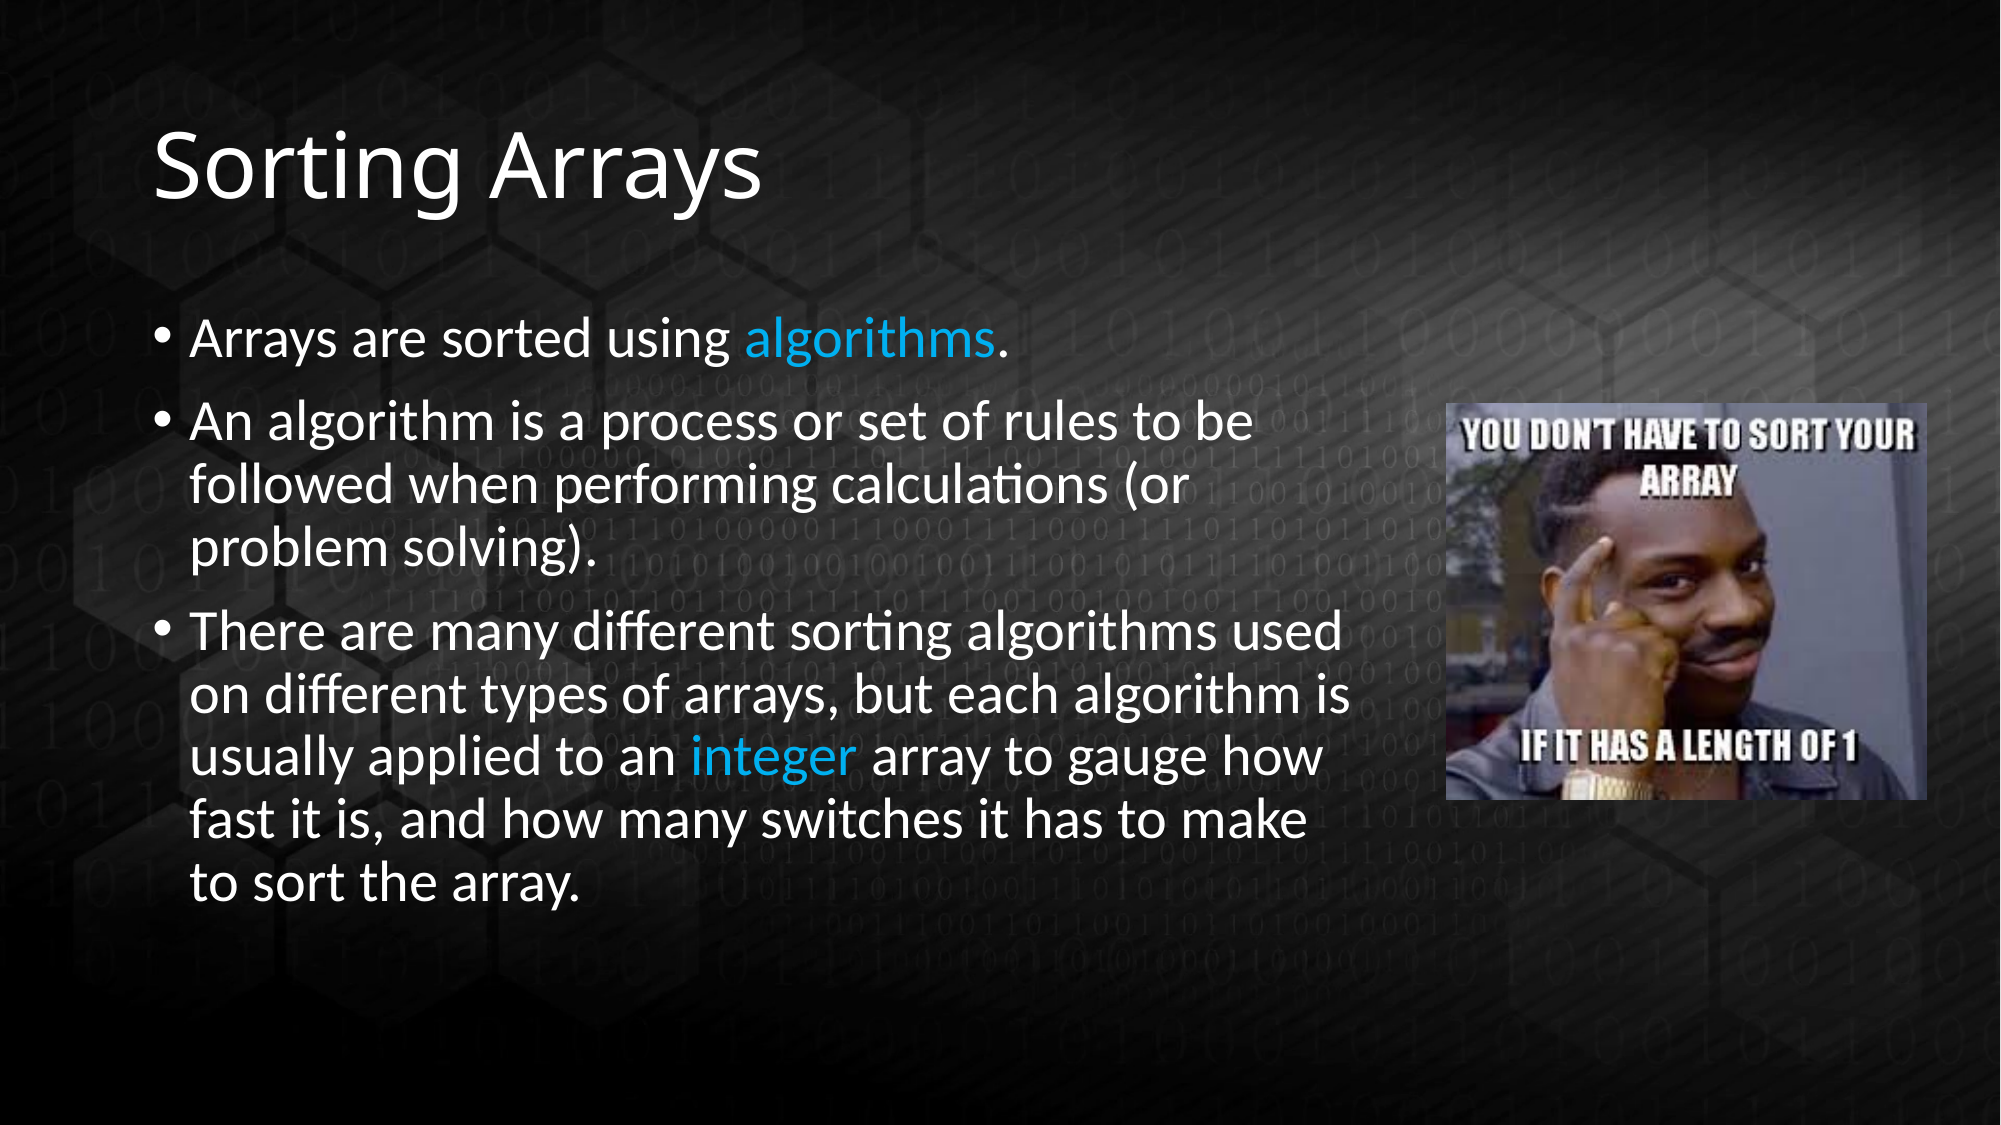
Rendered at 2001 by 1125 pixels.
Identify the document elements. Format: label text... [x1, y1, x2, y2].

picture [0, 0, 2001, 1125]
title Sorting Arrays [137, 59, 1863, 278]
list Arrays are sorted using algorithms. An algorithm is a process or set of rules to be followed when performing calculations (or problem solving). There are many different sorting algorithms used on different types of arrays, but each algorithm is usually applied to an integer array to gauge how fast it is, and how many switches it has to make to sort the array. [137, 299, 1385, 1010]
